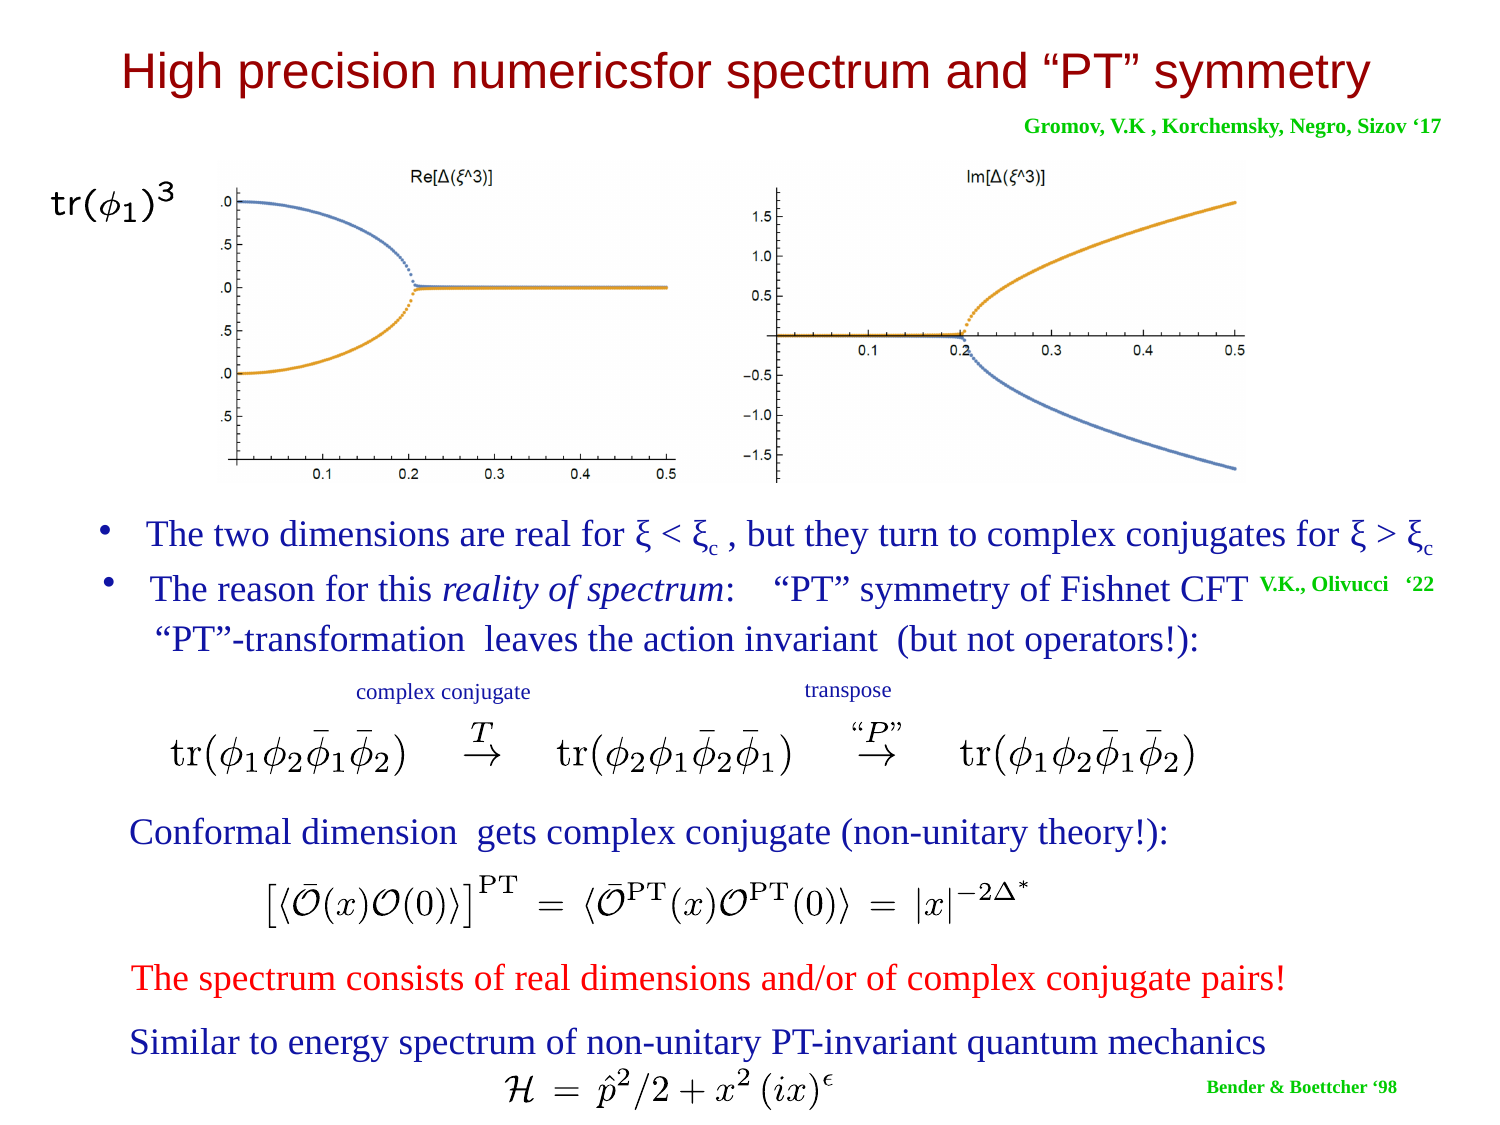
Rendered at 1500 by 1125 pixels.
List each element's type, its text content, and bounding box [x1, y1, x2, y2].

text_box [265, 872, 1028, 930]
picture [217, 160, 1246, 483]
text_box Gromov, V.K , Korchemsky, Negro, Sizov ‘17 [997, 104, 1493, 146]
text_box Conformal dimension gets complex conjugate (non-unitary theory!): [114, 799, 1361, 860]
text_box Bender & Boettcher ‘98 [1191, 1070, 1413, 1105]
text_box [167, 667, 1194, 778]
picture [50, 180, 174, 222]
text_box High precision numericsfor spectrum and “PT” symmetry [0, 6, 1493, 131]
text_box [501, 1065, 832, 1112]
text_box The two dimensions are real for ξ < ξc , but they turn to complex conjugates for ξ > ξc [84, 501, 1484, 568]
text_box The reason for this reality of spectrum: “PT” symmetry of Fishnet CFT [87, 556, 1488, 617]
text_box The spectrum consists of real dimensions and/or of complex conjugate pairs! [115, 945, 1404, 1006]
text_box Similar to energy spectrum of non-unitary PT-invariant quantum mechanics [114, 1009, 1483, 1070]
text_box “PT”-transformation leaves the action invariant (but not operators!): [140, 617, 1294, 667]
